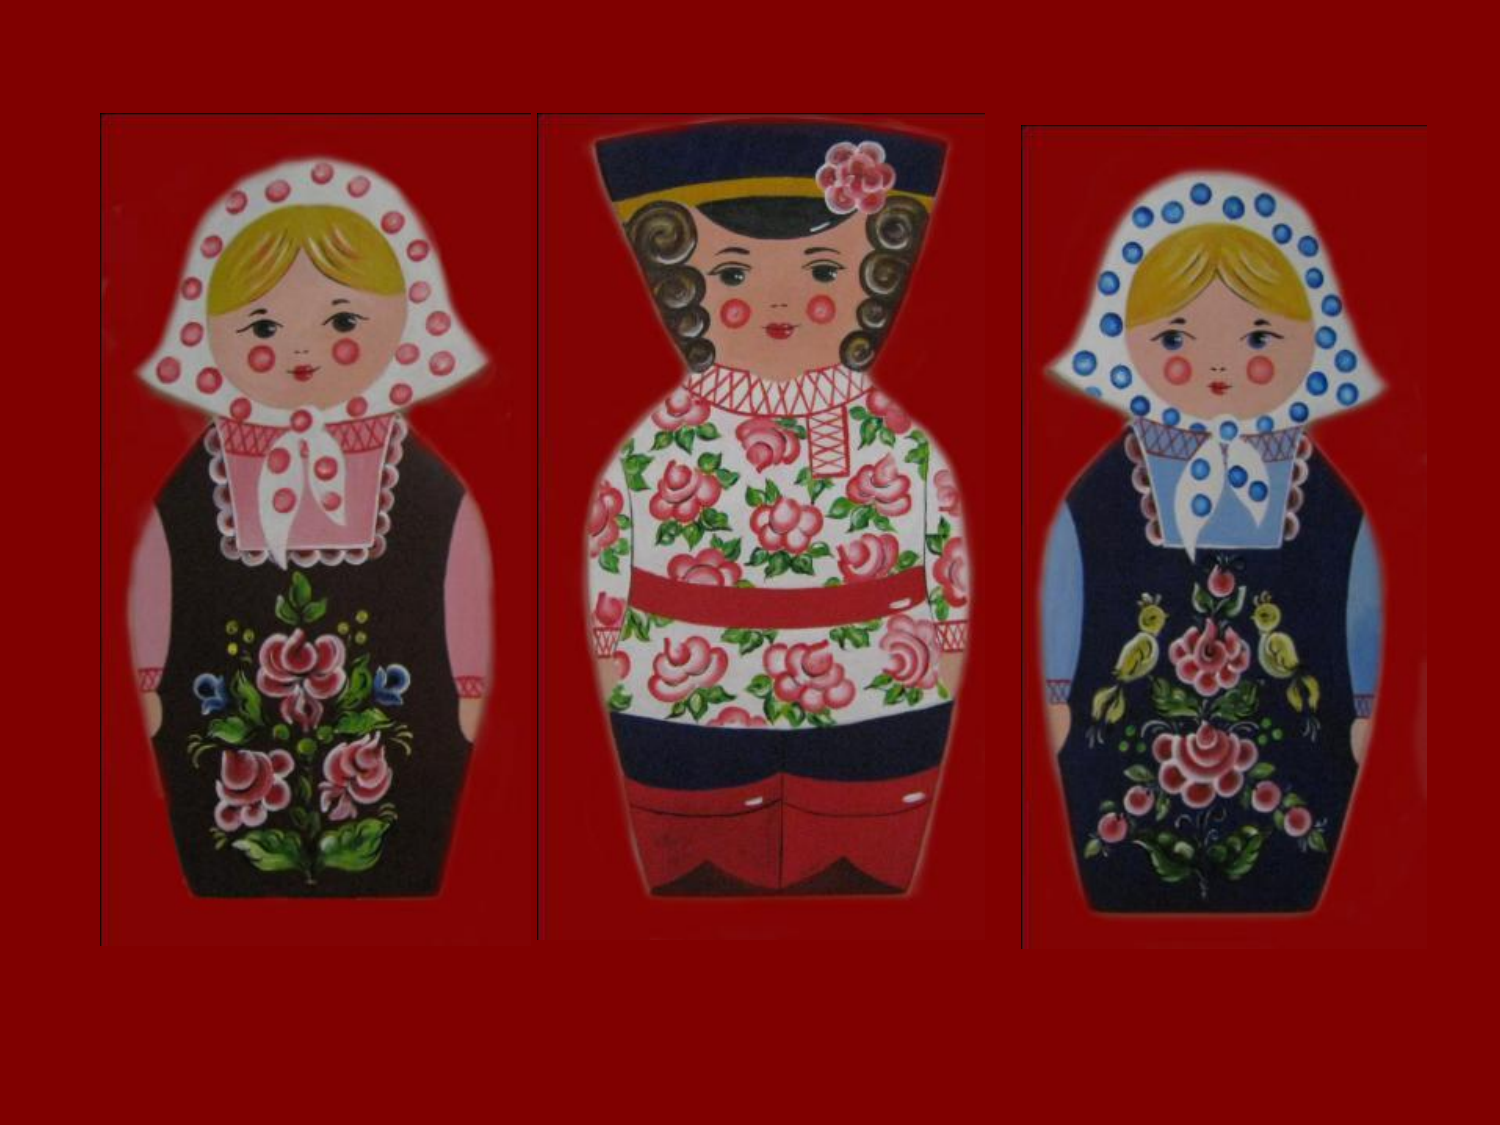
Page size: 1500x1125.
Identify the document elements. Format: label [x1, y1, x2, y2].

picture [537, 113, 985, 941]
picture [99, 113, 531, 946]
picture [1021, 125, 1427, 950]
